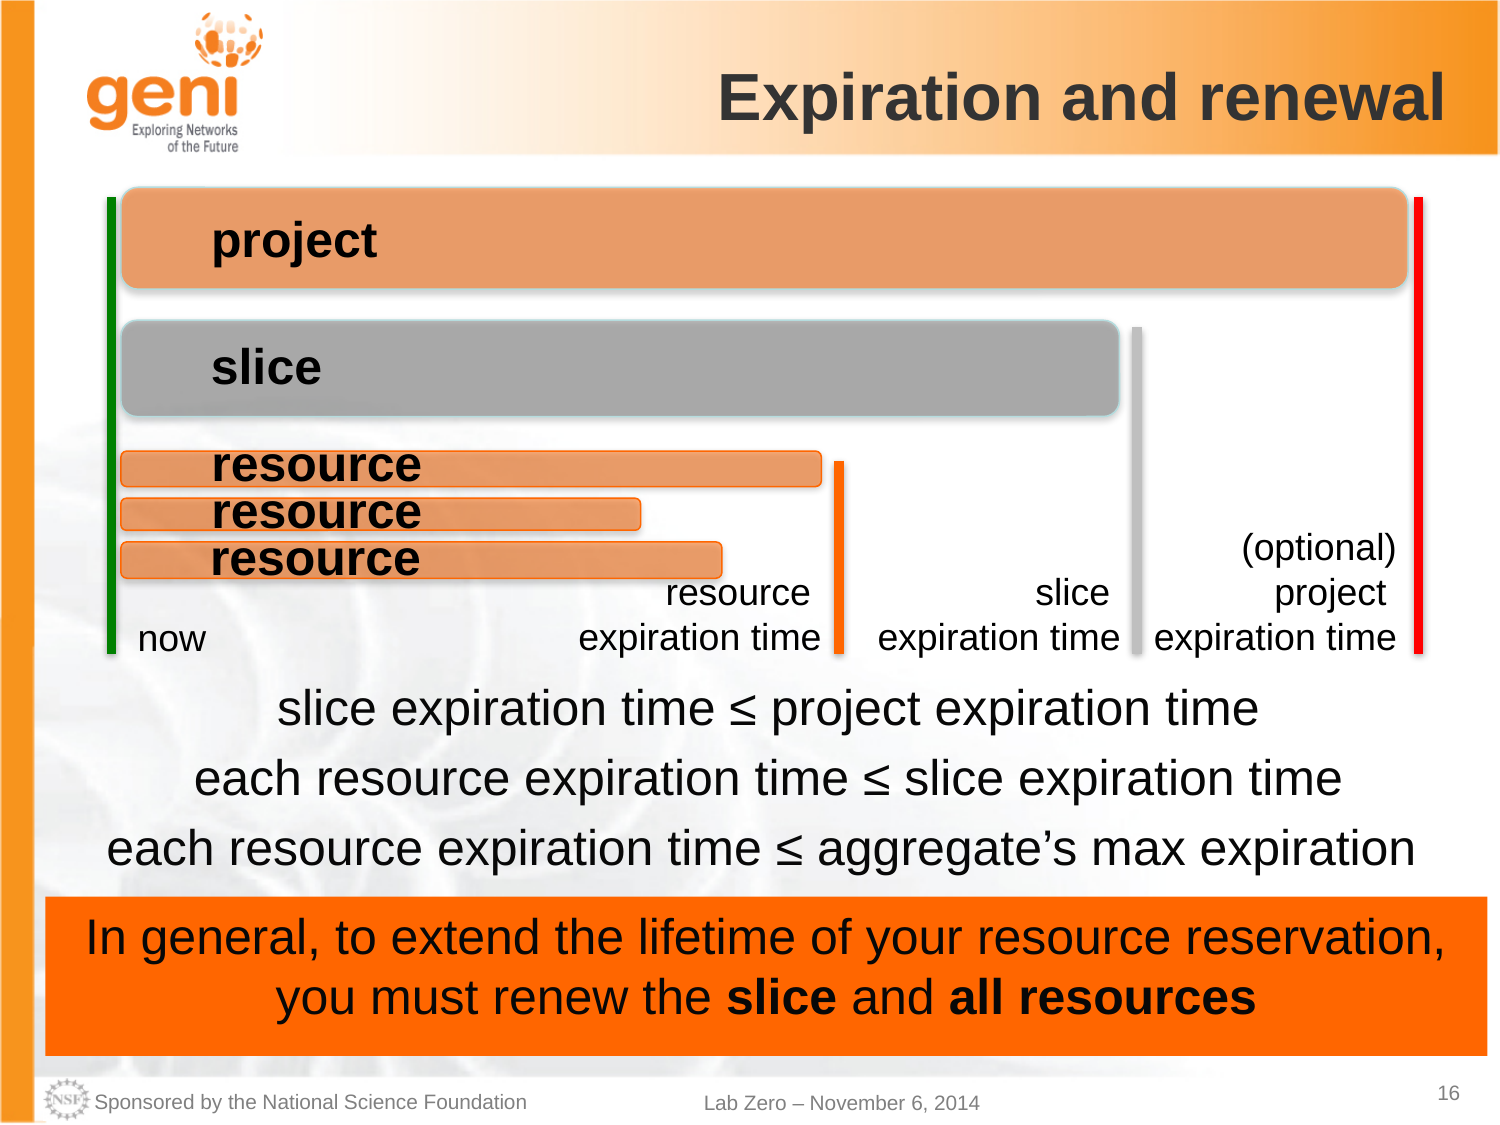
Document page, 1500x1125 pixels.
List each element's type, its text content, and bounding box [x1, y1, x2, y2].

text_box now [122, 606, 221, 666]
text_box [121, 450, 196, 488]
text_box [120, 497, 196, 532]
text_box In general, to extend the lifetime of your resource reservation, you must renew the slice and all resources [45, 896, 1488, 1056]
text_box resource [196, 471, 438, 518]
text_box project [196, 200, 393, 276]
text_box slice [196, 326, 337, 402]
text_box resource [196, 423, 438, 471]
text_box resource expiration time [563, 560, 837, 666]
text_box [120, 541, 195, 580]
text_box [120, 186, 1409, 290]
text_box slice expiration time [862, 560, 1136, 666]
text_box [438, 450, 823, 488]
text_box [121, 319, 1121, 418]
text_box [438, 497, 642, 531]
list slice expiration time ≤ project expiration time each resource expiration time ≤ slice expiration time each resource expiration time ≤ aggregate’s max expiration [74, 667, 1463, 850]
text_box resource [195, 518, 477, 593]
text_box (optional) project expiration time [1138, 515, 1412, 666]
text_box [477, 541, 723, 580]
title Expiration and renewal [112, 0, 1463, 188]
picture [0, 0, 1500, 1125]
